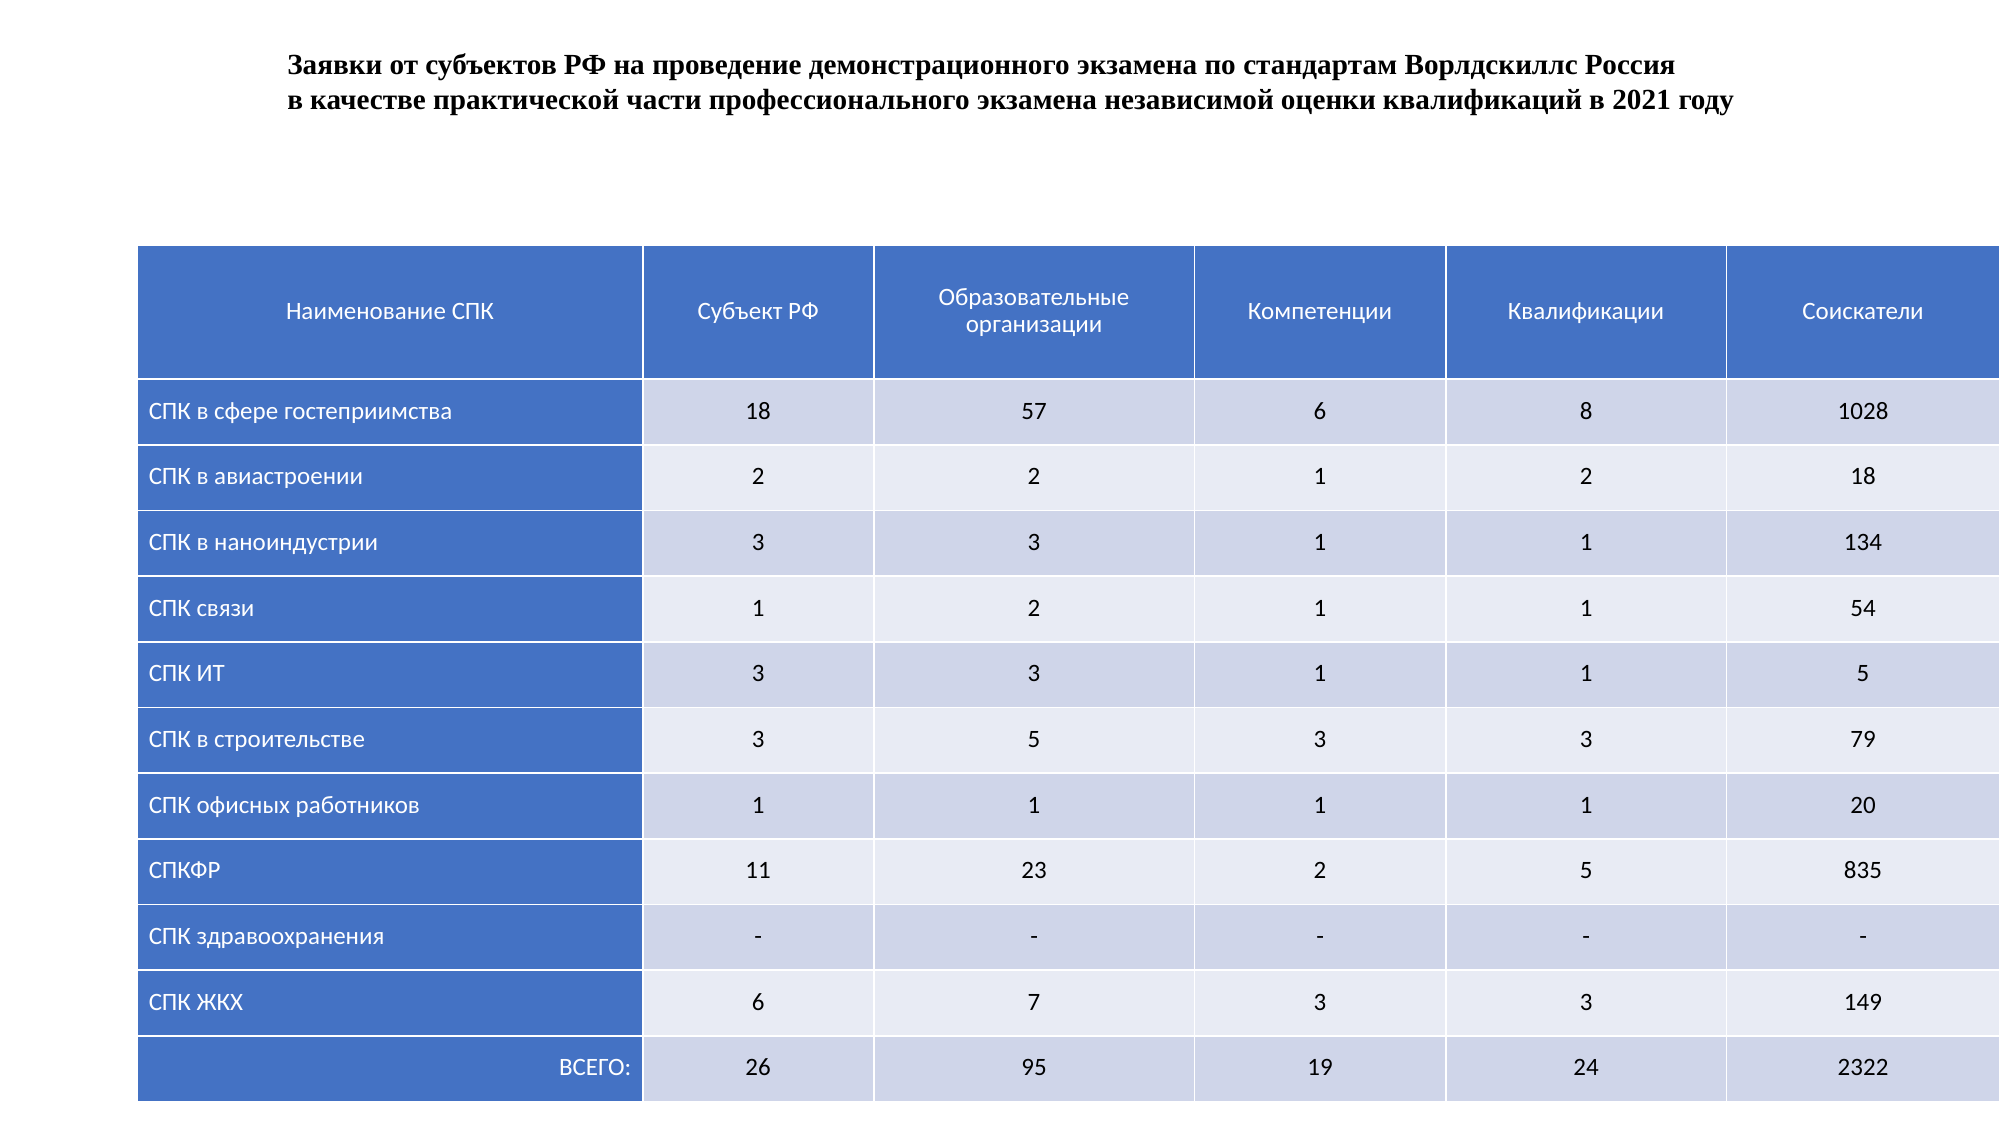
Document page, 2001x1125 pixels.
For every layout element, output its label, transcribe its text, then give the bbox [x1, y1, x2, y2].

table_cell 2 [1195, 840, 1445, 904]
table_cell 1 [875, 774, 1194, 838]
table_cell 1 [644, 577, 873, 641]
table_cell 1 [1195, 643, 1445, 707]
table_cell ВСЕГО: [138, 1037, 642, 1101]
table_cell 3 [875, 643, 1194, 707]
table_cell 5 [875, 708, 1194, 772]
table_cell 1 [1447, 643, 1726, 707]
table_cell 79 [1727, 708, 1999, 772]
table_header Субъект РФ [644, 246, 873, 378]
table_cell 2322 [1727, 1037, 1999, 1101]
table_cell - [1447, 905, 1726, 969]
table_cell 18 [1727, 446, 1999, 510]
table_cell 54 [1727, 577, 1999, 641]
table_cell 3 [1195, 708, 1445, 772]
table_cell 7 [875, 971, 1194, 1035]
table_cell 3 [1447, 971, 1726, 1035]
table_cell - [875, 905, 1194, 969]
table_cell 2 [1447, 446, 1726, 510]
table_cell 19 [1195, 1037, 1445, 1101]
table_header Компетенции [1195, 246, 1445, 378]
table_cell СПКФР [138, 840, 642, 904]
table_cell 3 [644, 708, 873, 772]
table_cell 149 [1727, 971, 1999, 1035]
table_cell 3 [644, 511, 873, 575]
table_cell 95 [875, 1037, 1194, 1101]
table_cell 11 [644, 840, 873, 904]
table_cell СПК в строительстве [138, 708, 642, 772]
table_cell СПК в сфере гостеприимства [138, 380, 642, 444]
table_cell - [1727, 905, 1999, 969]
table_cell 8 [1447, 380, 1726, 444]
table_cell 6 [1195, 380, 1445, 444]
title [137, 59, 1863, 244]
table_cell 835 [1727, 840, 1999, 904]
table_cell СПК связи [138, 577, 642, 641]
table_header Наименование СПК [138, 246, 642, 378]
table_cell СПК в авиастроении [138, 446, 642, 510]
table_cell 26 [644, 1037, 873, 1101]
table_cell 2 [875, 446, 1194, 510]
table_cell - [1195, 905, 1445, 969]
text_box Заявки от субъектов РФ на проведение демонстрационного экзамена по стандартам Ворлдскиллс Россия в качестве практической части профессионального экзамена независимой оценки квалификаций в 2021 году [272, 38, 1751, 168]
table_cell 1 [1447, 774, 1726, 838]
table_cell 1 [1195, 577, 1445, 641]
table_header Образовательные организации [875, 246, 1194, 378]
table_cell 1 [1195, 511, 1445, 575]
table_cell 6 [644, 971, 873, 1035]
table_cell 1 [1447, 511, 1726, 575]
table_cell СПК здравоохранения [138, 905, 642, 969]
table_cell - [644, 905, 873, 969]
table_header Квалификации [1447, 246, 1726, 378]
table_cell 1 [1447, 577, 1726, 641]
table_cell 134 [1727, 511, 1999, 575]
table_cell СПК ЖКХ [138, 971, 642, 1035]
table_cell 1028 [1727, 380, 1999, 444]
table_cell 57 [875, 380, 1194, 444]
table_cell 2 [875, 577, 1194, 641]
table_cell 5 [1447, 840, 1726, 904]
table_cell 1 [1195, 446, 1445, 510]
table_cell 3 [1447, 708, 1726, 772]
table_header Соискатели [1727, 246, 1999, 378]
table_cell 20 [1727, 774, 1999, 838]
table_cell 23 [875, 840, 1194, 904]
table_cell СПК в наноиндустрии [138, 511, 642, 575]
table_cell 3 [644, 643, 873, 707]
table_cell 1 [1195, 774, 1445, 838]
table_cell 3 [875, 511, 1194, 575]
table_cell 3 [1195, 971, 1445, 1035]
table_cell СПК офисных работников [138, 774, 642, 838]
table_cell 1 [644, 774, 873, 838]
table_cell 2 [644, 446, 873, 510]
table_cell 24 [1447, 1037, 1726, 1101]
table_cell СПК ИТ [138, 643, 642, 707]
table_cell 5 [1727, 643, 1999, 707]
table_cell 18 [644, 380, 873, 444]
